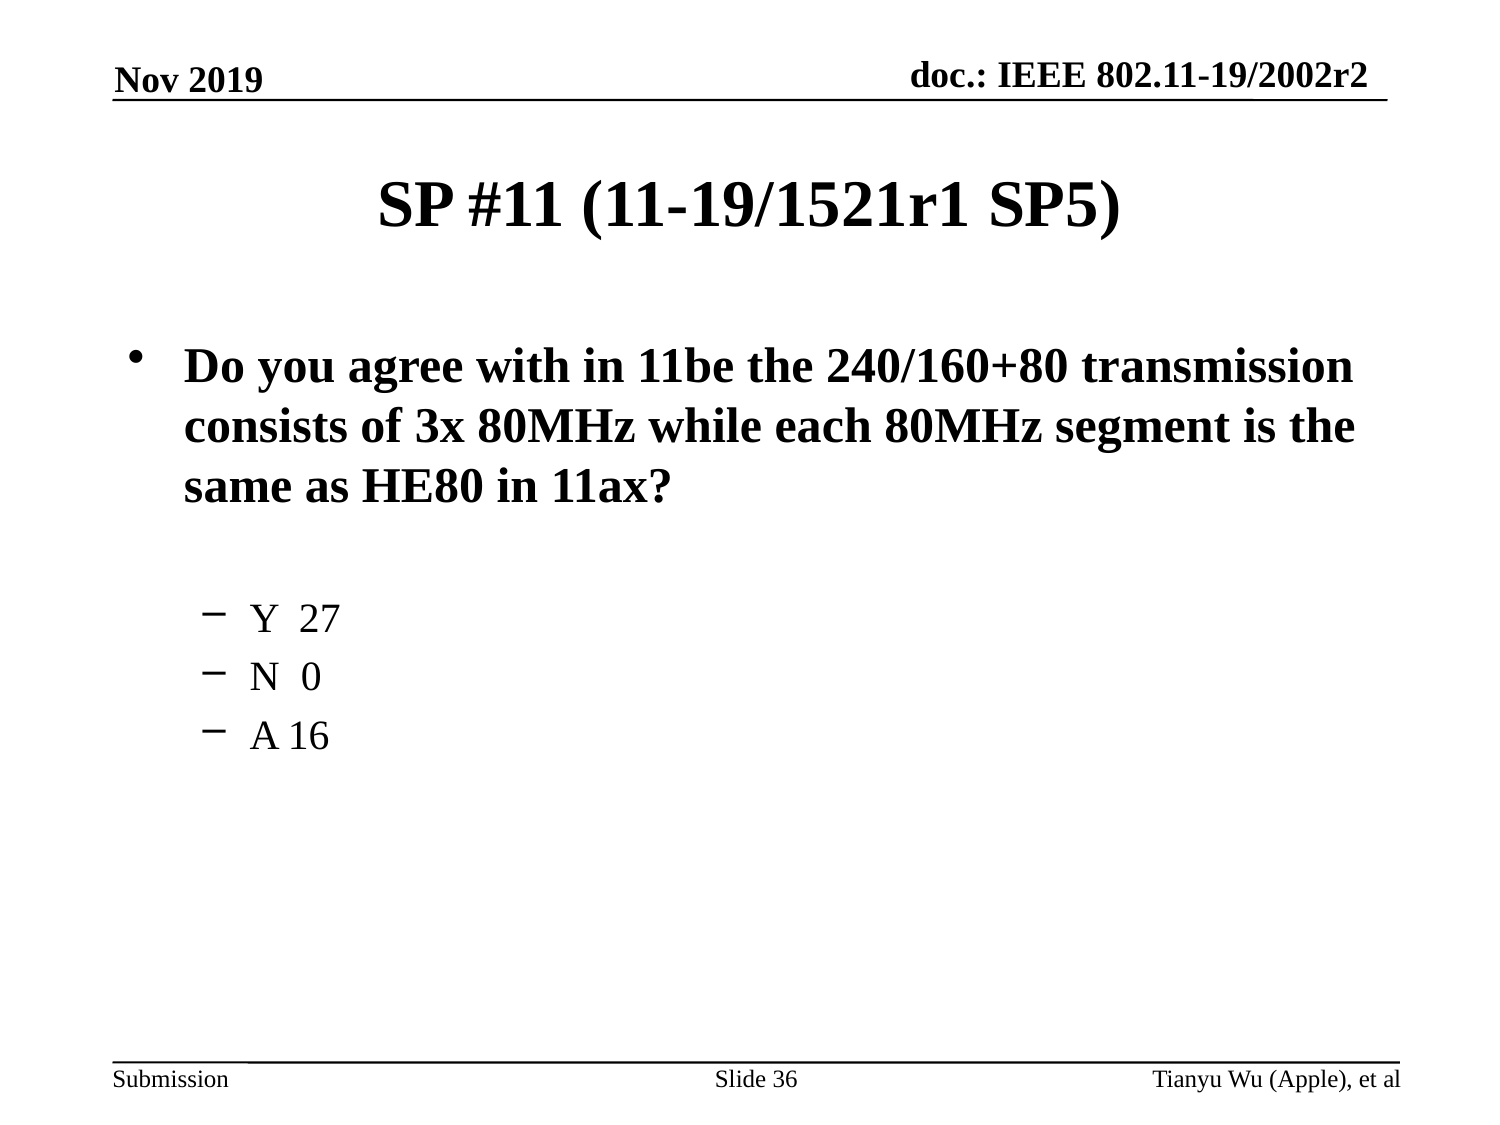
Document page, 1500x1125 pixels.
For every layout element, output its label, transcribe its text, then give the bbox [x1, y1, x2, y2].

title SP #11 (11-19/1521r1 SP5) [112, 112, 1388, 288]
list Do you agree with in 11be the 240/160+80 transmission consists of 3x 80MHz while each 80MHz segment is the same as HE80 in 11ax? Y 27 N 0 A 16 [112, 324, 1388, 1000]
footer Tianyu Wu (Apple), et al [1148, 1061, 1402, 1093]
slide_number Slide 36 [712, 1061, 800, 1093]
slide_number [114, 54, 265, 101]
